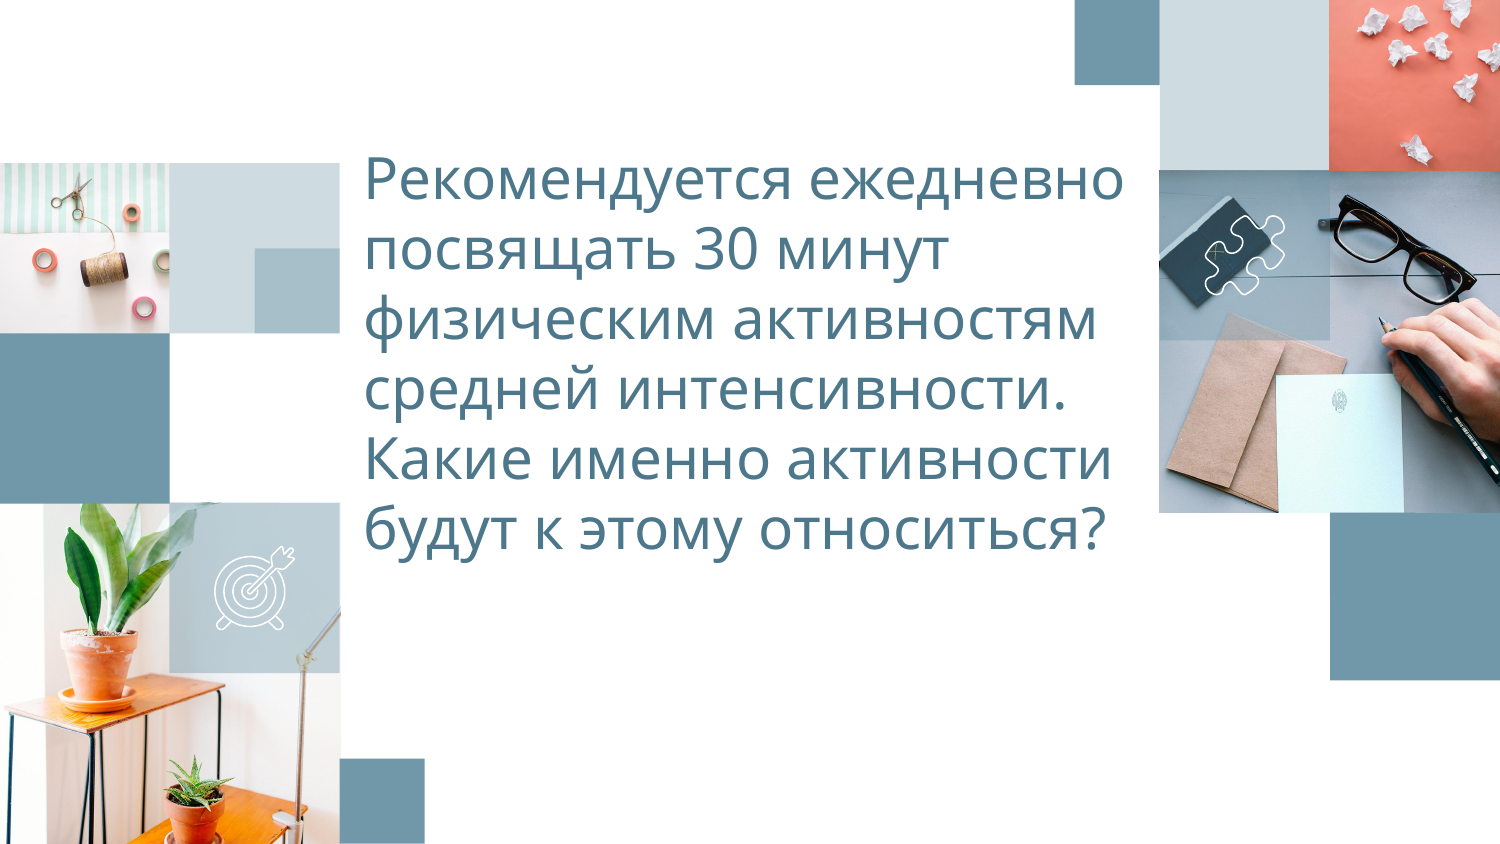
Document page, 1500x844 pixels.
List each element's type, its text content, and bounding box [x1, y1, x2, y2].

picture [1159, 0, 1500, 513]
text_box Рекомендуется ежедневно посвящать 30 минут физическим активностям средней интенсивности. Какие именно активности будут к этому относиться? [348, 126, 1164, 473]
picture [0, 163, 169, 333]
picture [0, 502, 341, 844]
